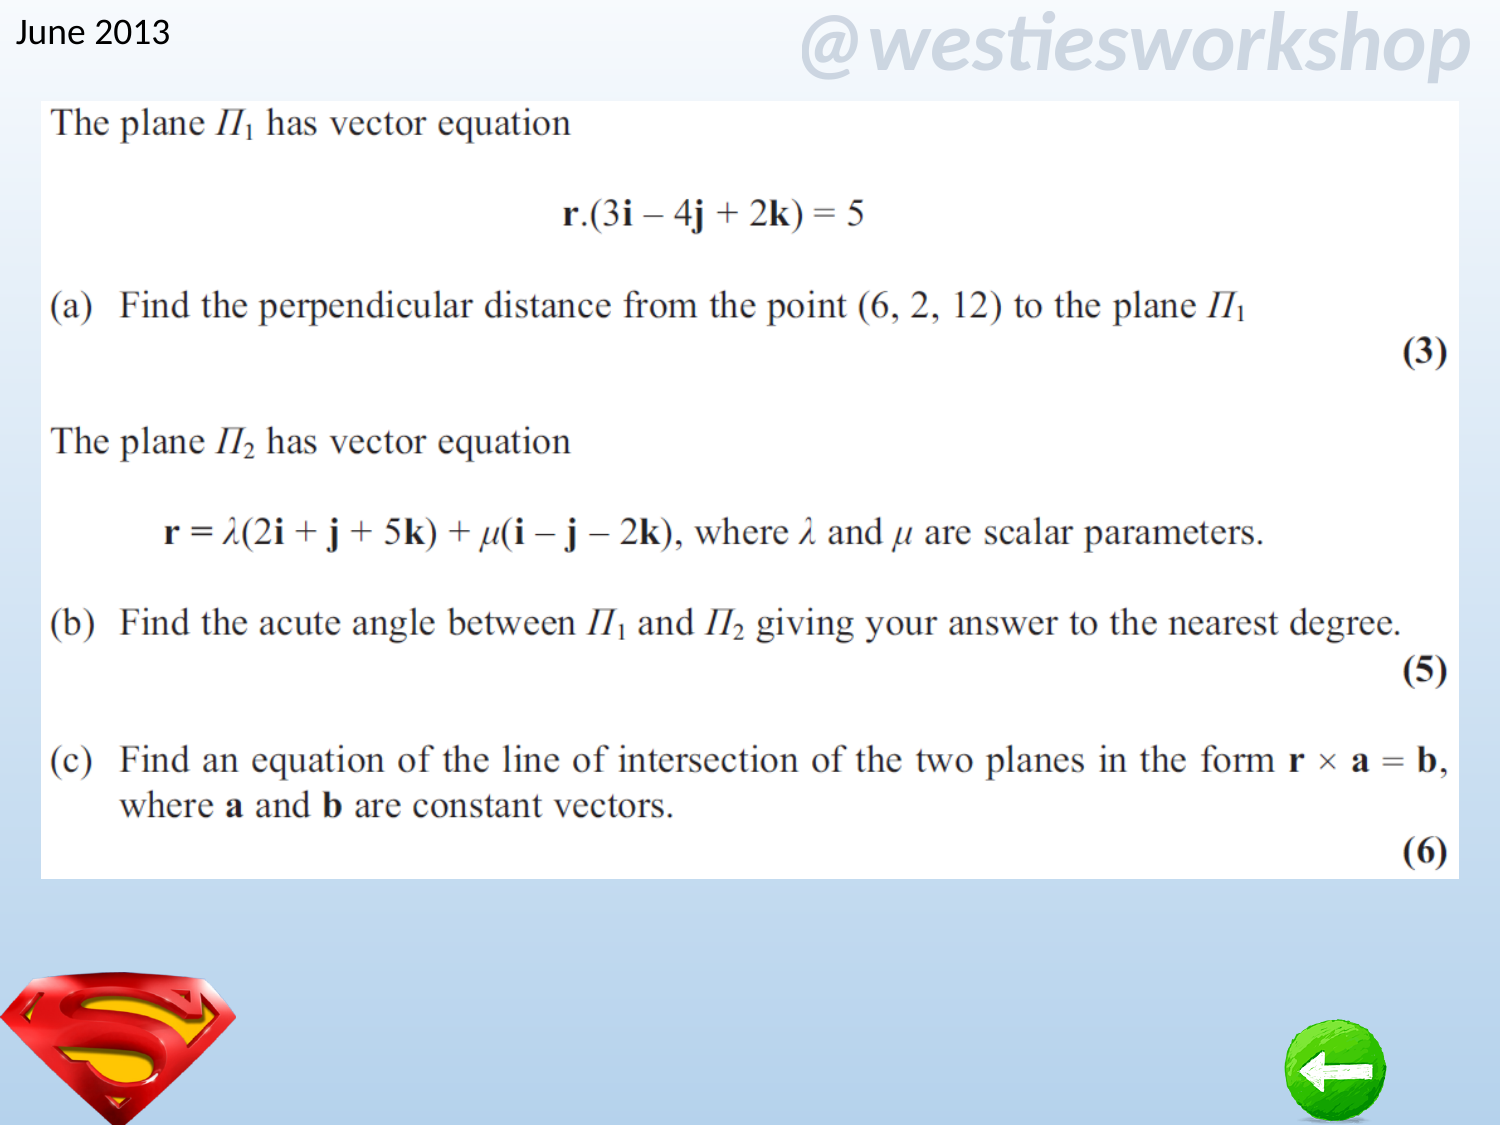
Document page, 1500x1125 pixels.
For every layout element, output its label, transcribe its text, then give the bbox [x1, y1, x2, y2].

picture [1282, 1019, 1388, 1125]
text_box June 2013 [1, 0, 186, 60]
picture [41, 101, 1459, 880]
picture [0, 972, 236, 1125]
